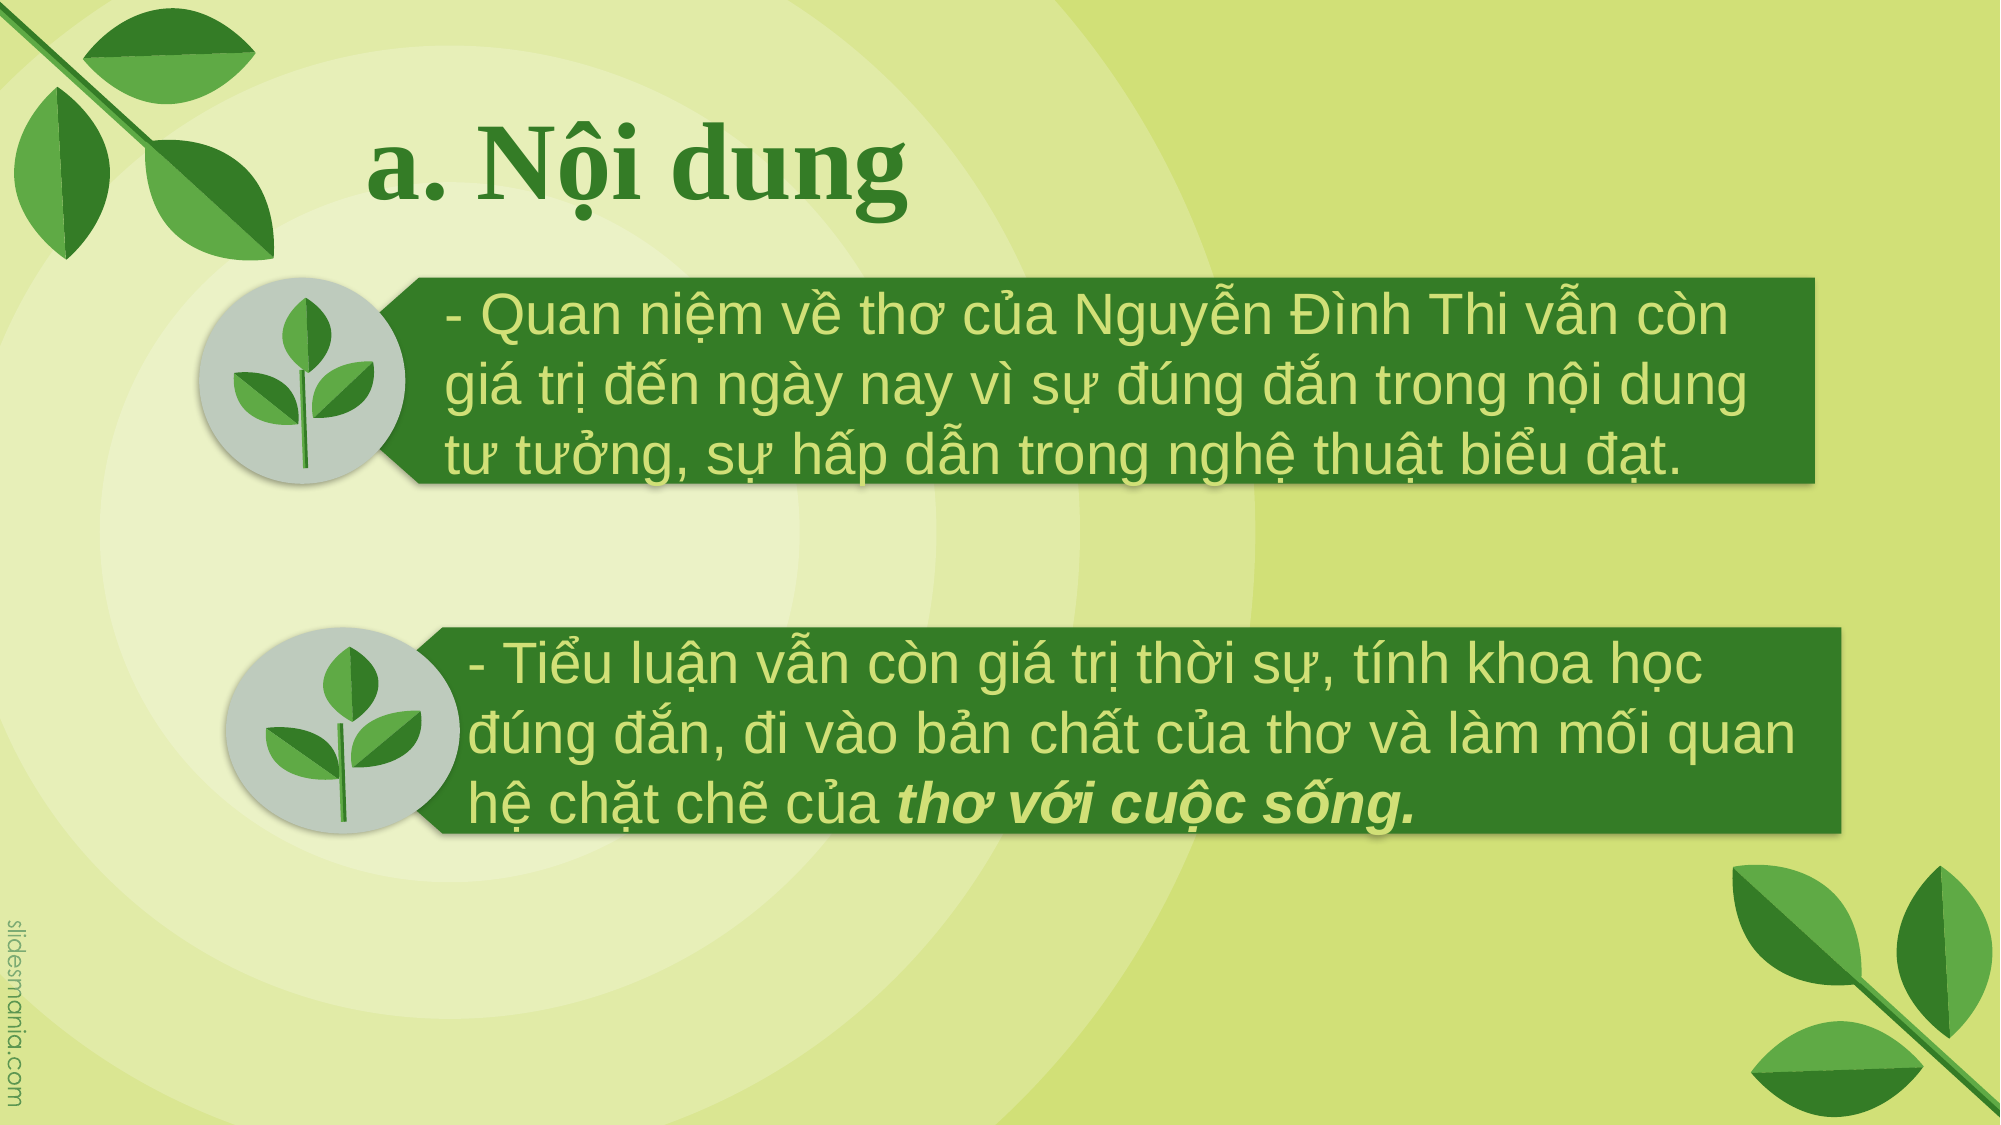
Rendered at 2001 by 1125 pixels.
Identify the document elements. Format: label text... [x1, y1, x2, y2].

text_box a. Nội dung [345, 75, 1064, 235]
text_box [225, 627, 1842, 834]
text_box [198, 277, 1815, 484]
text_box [0, 0, 287, 314]
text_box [1720, 811, 2000, 1125]
